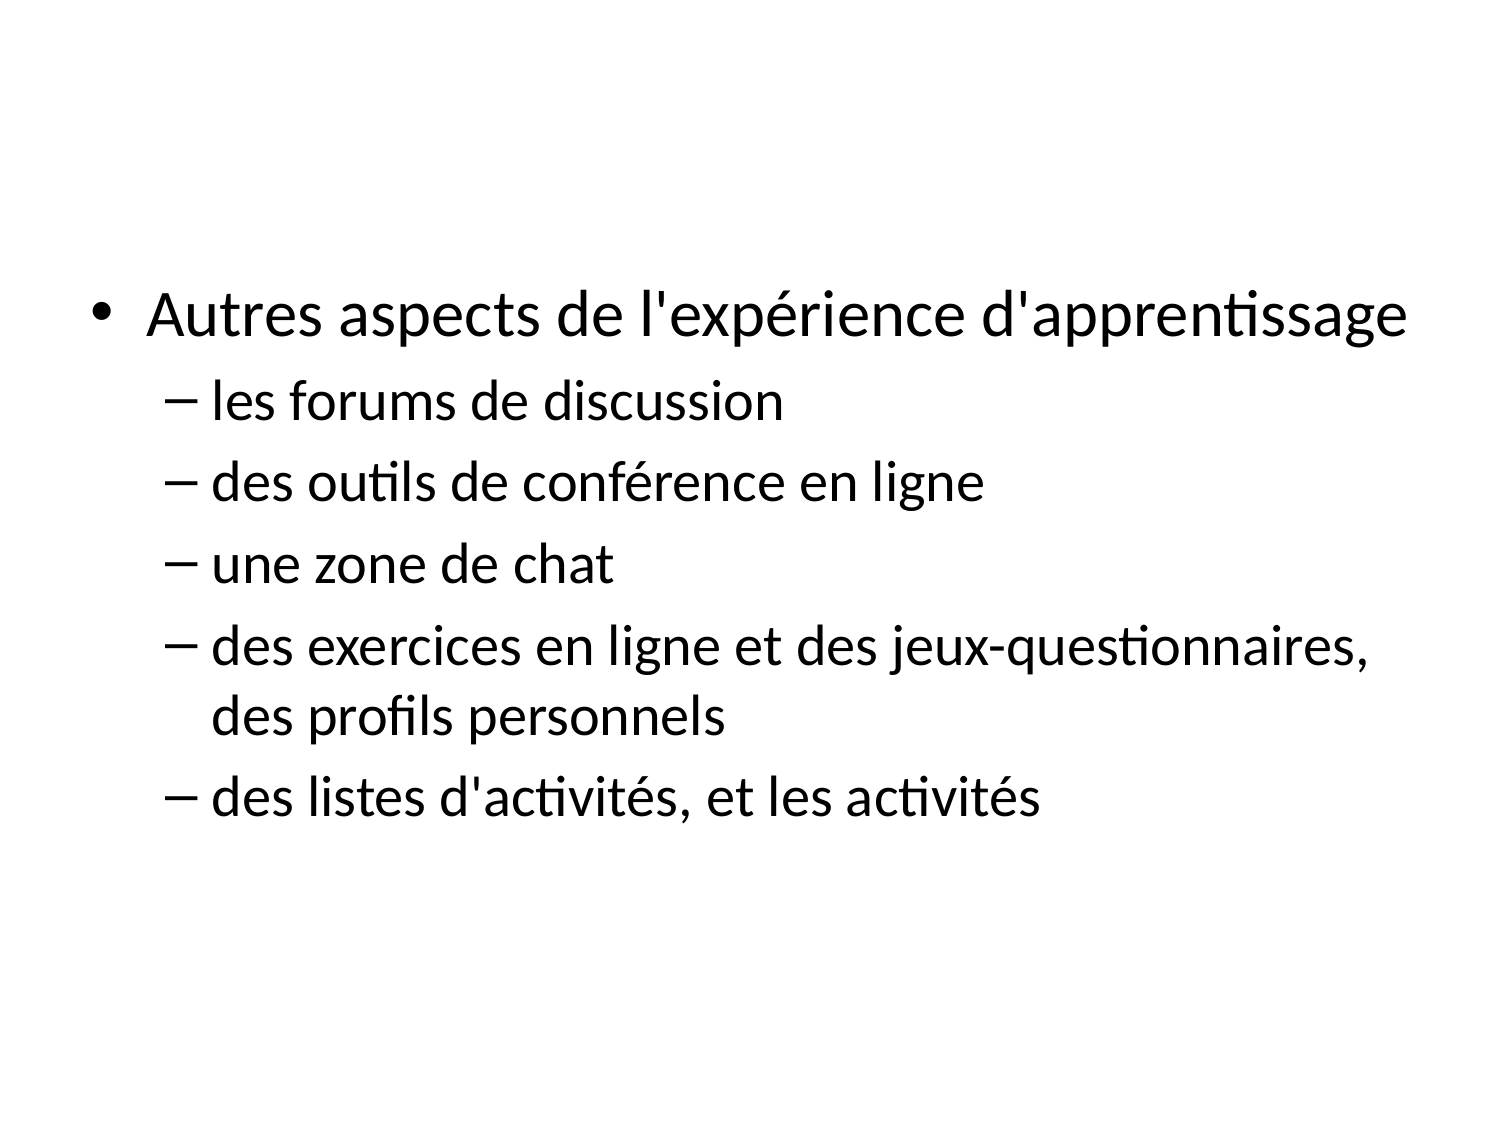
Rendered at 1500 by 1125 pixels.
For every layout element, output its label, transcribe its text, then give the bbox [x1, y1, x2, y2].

list Autres aspects de l'expérience d'apprentissage les forums de discussion des outils de conférence en ligne une zone de chat des exercices en ligne et des jeux-questionnaires, des profils personnels des listes d'activités, et les activités [75, 262, 1425, 1005]
